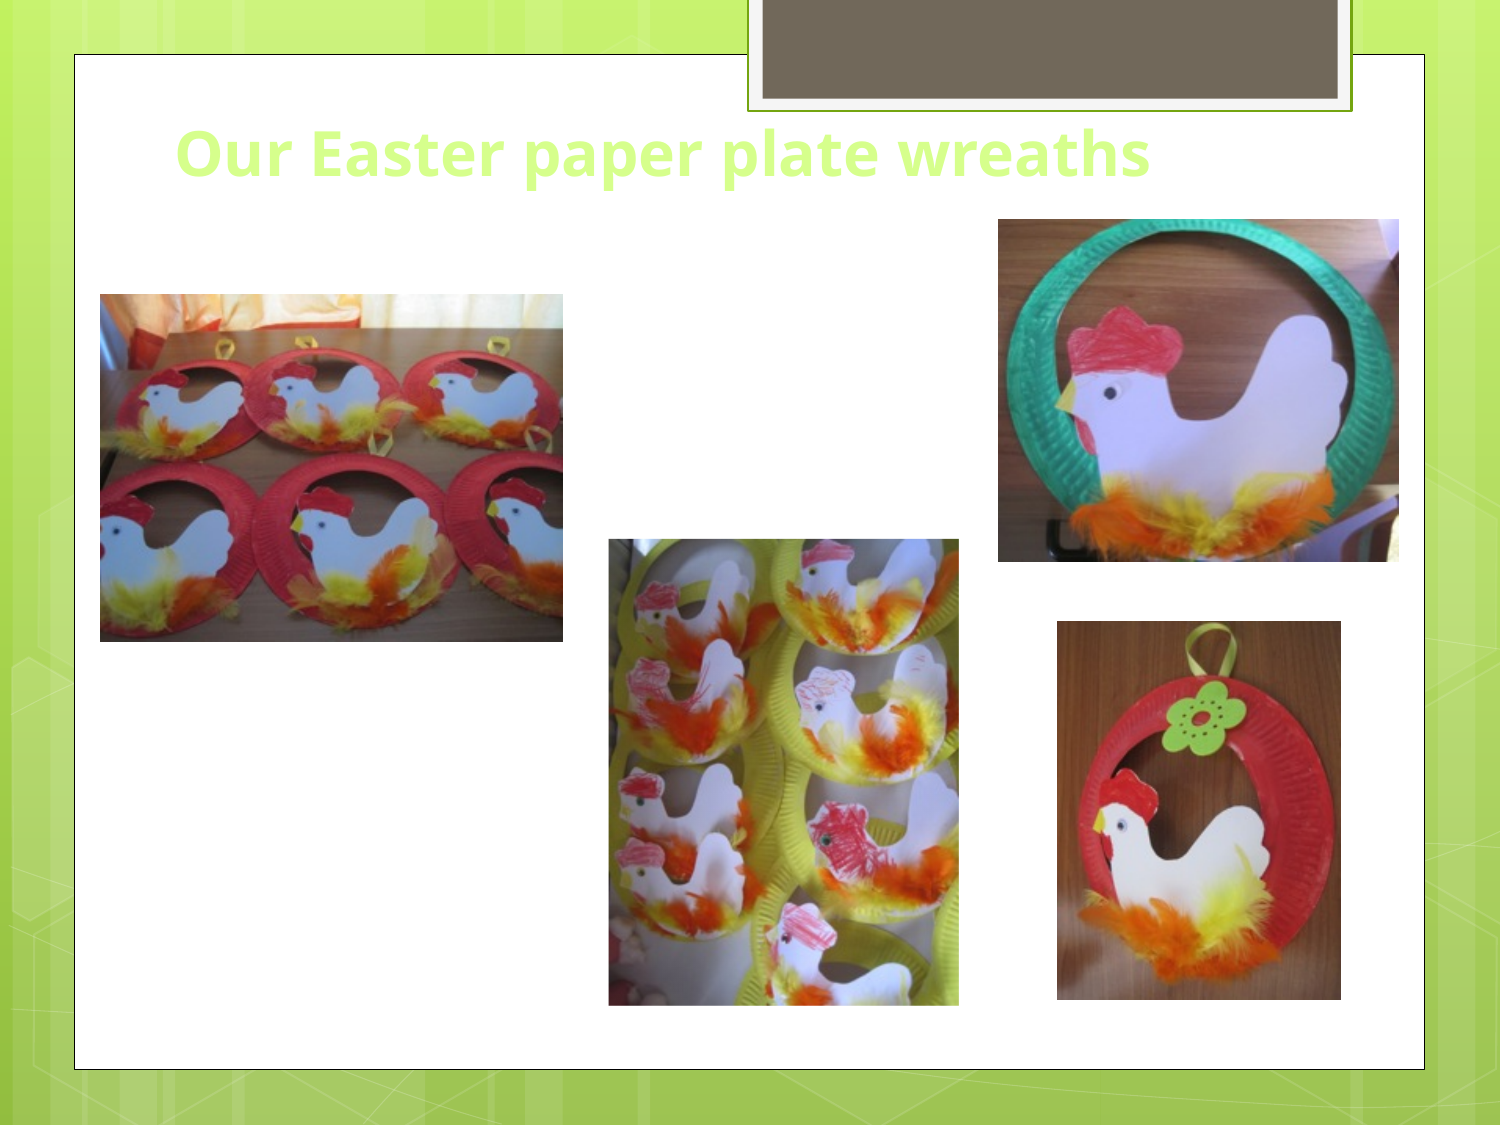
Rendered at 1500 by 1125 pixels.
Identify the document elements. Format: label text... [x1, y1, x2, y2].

title Our Easter paper plate wreaths [159, 66, 1312, 197]
picture [997, 219, 1399, 562]
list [100, 231, 564, 705]
picture [1056, 621, 1341, 1000]
picture [549, 539, 1017, 1005]
